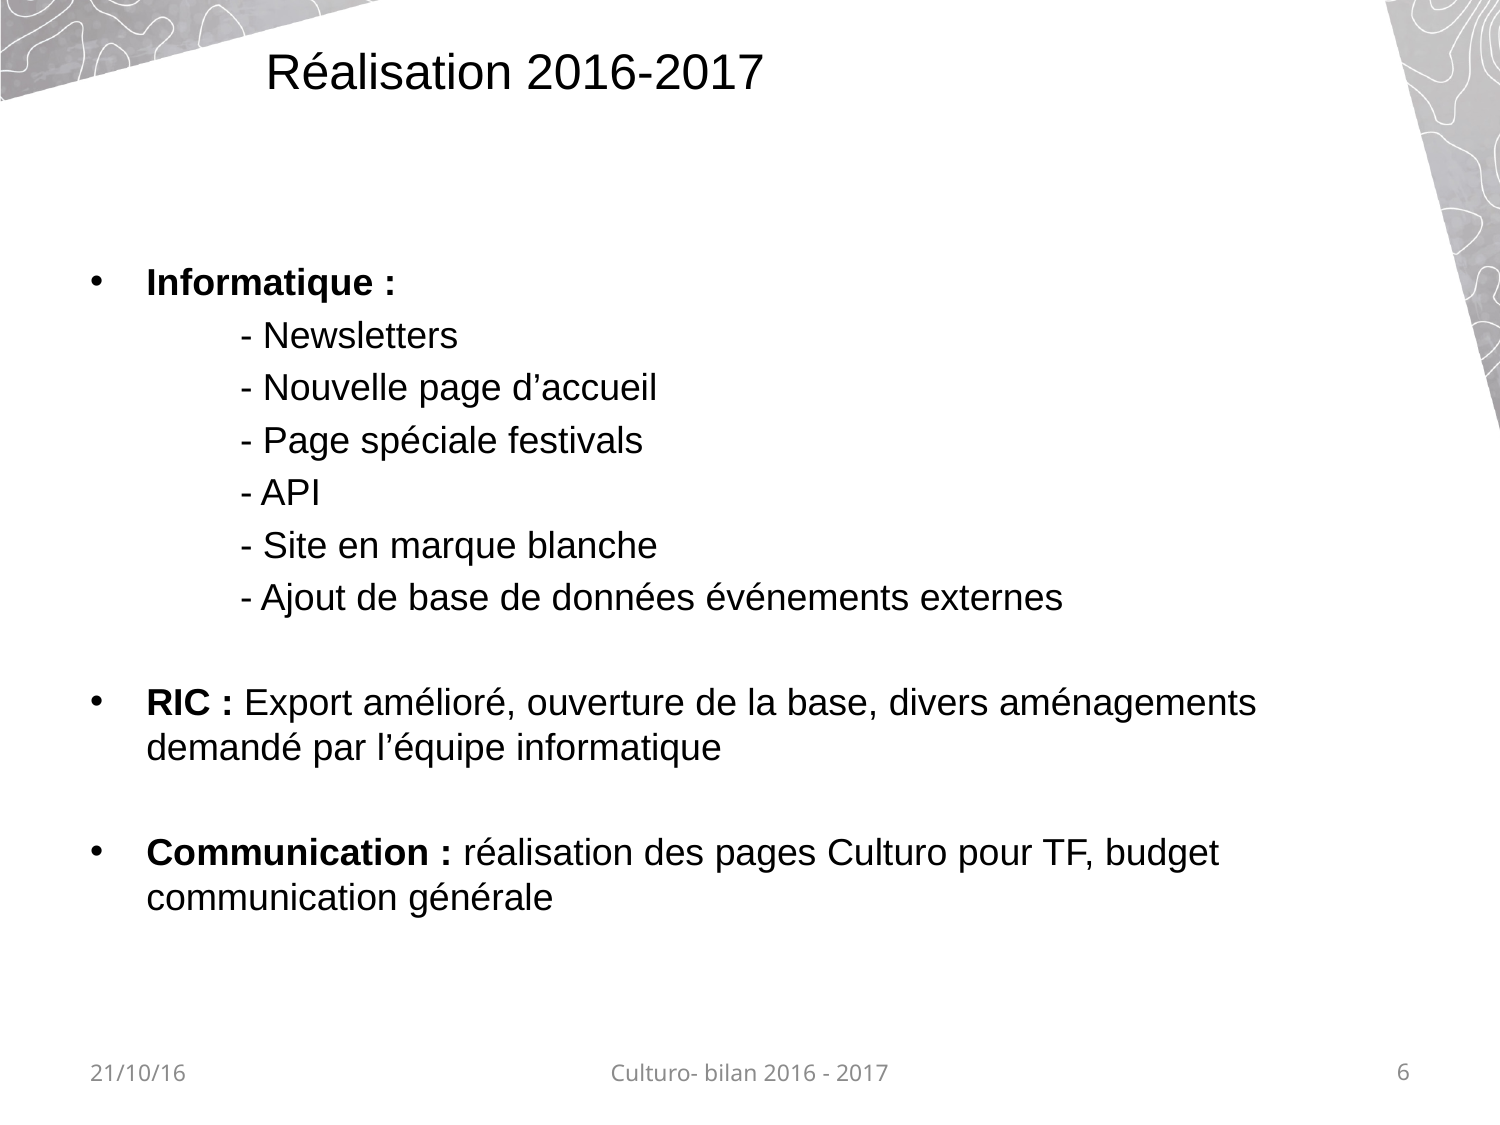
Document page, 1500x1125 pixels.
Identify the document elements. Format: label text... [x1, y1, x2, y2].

title Réalisation 2016-2017 [250, 32, 1366, 164]
list Informatique : - Newsletters - Nouvelle page d’accueil - Page spéciale festivals - API - Site en marque blanche - Ajout de base de données événements externes RIC : Export amélioré, ouverture de la base, divers aménagements demandé par l’équipe informatique Communication : réalisation des pages Culturo pour TF, budget communication générale [75, 250, 1425, 1005]
footer Culturo- bilan 2016 - 2017 [512, 1042, 988, 1103]
picture [2, 1, 1500, 1061]
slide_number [75, 1042, 425, 1103]
slide_number 6 [1074, 1042, 1425, 1103]
